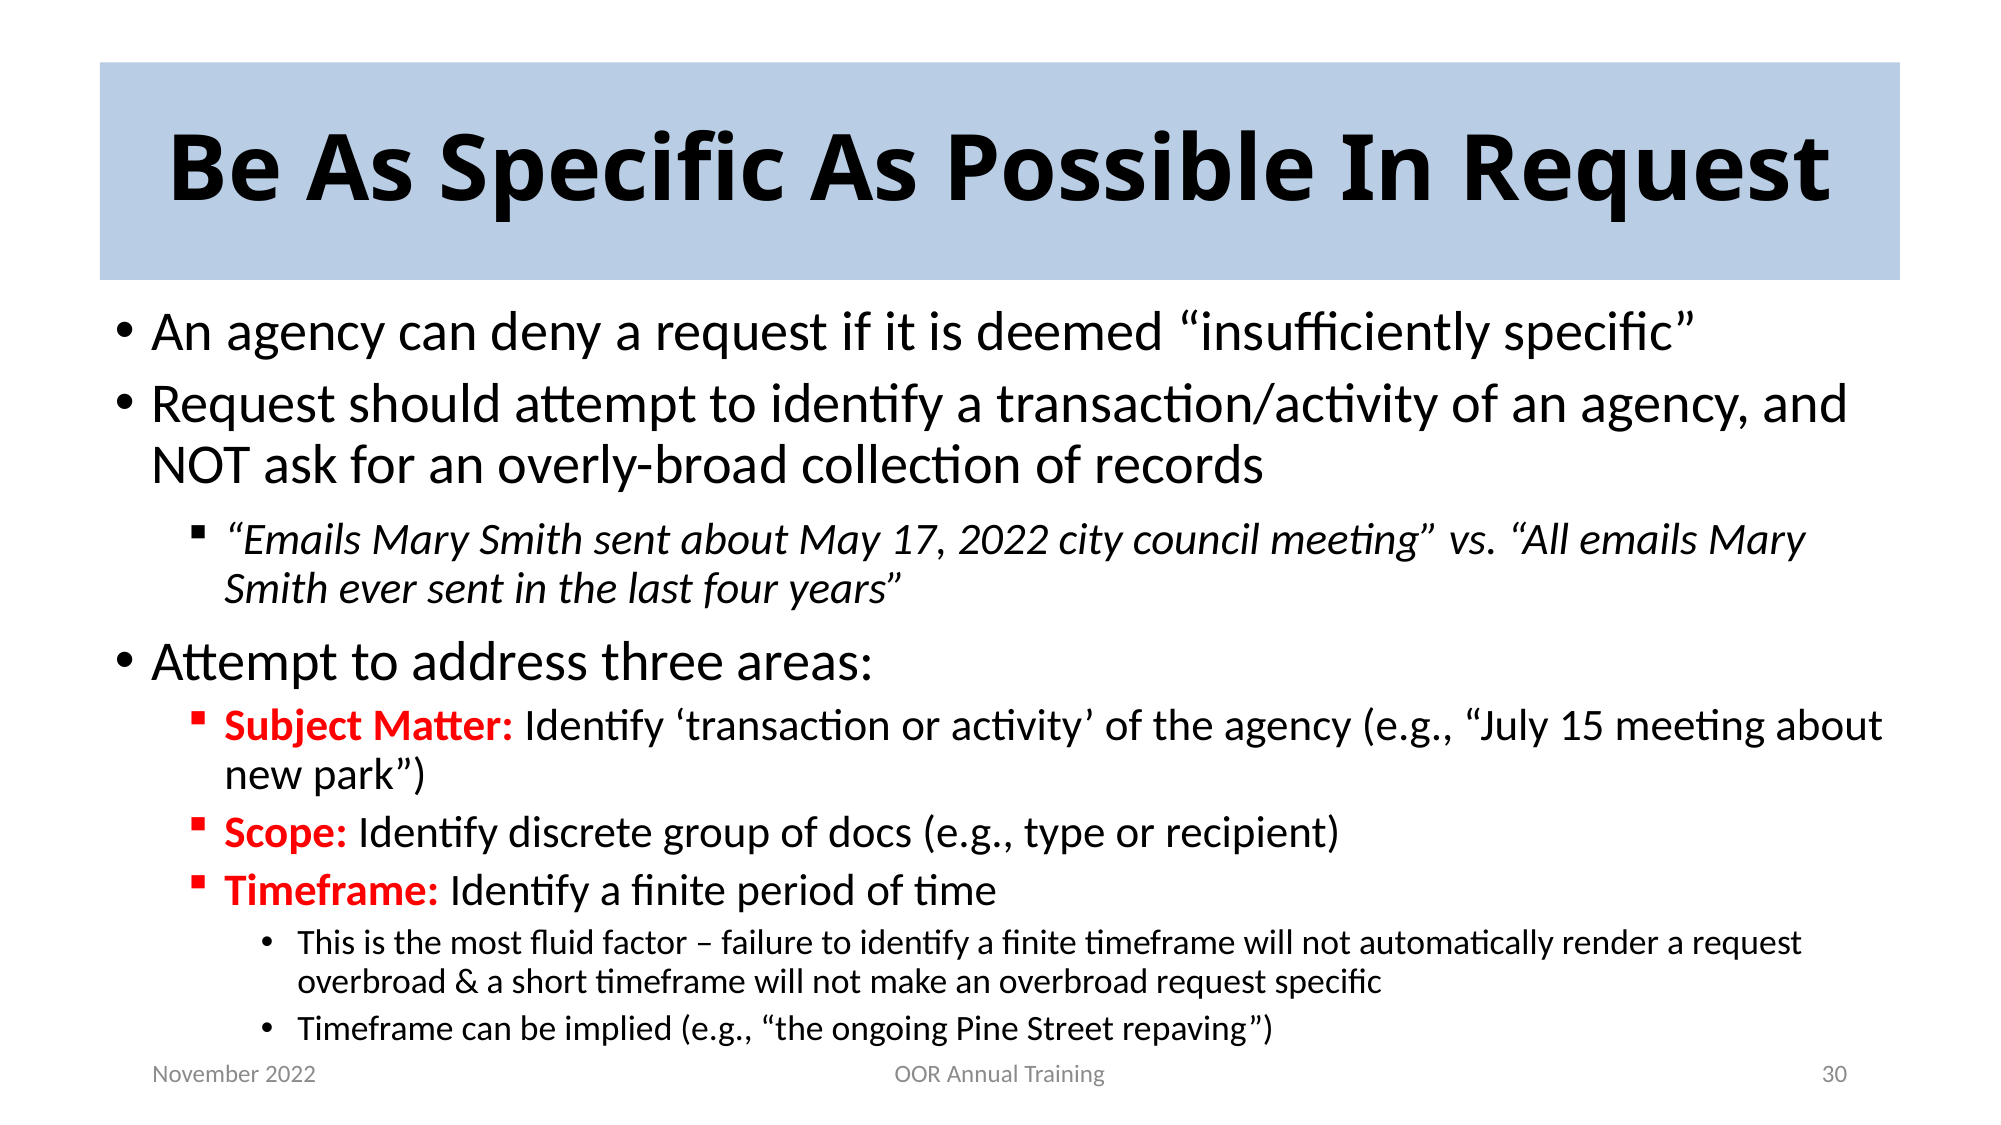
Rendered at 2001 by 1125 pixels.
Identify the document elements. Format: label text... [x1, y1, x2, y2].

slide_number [137, 1042, 588, 1103]
title Be As Specific As Possible In Request [99, 62, 1900, 280]
footer OOR Annual Training [662, 1042, 1338, 1103]
list An agency can deny a request if it is deemed “insufficiently specific” Request should attempt to identify a transaction/activity of an agency, and NOT ask for an overly-broad collection of records “Emails Mary Smith sent about May 17, 2022 city council meeting” vs. “All emails Mary Smith ever sent in the last four years” Attempt to address three areas: Subject Matter: Identify ‘transaction or activity’ of the agency (e.g., “July 15 meeting about new park”) Scope: Identify discrete group of docs (e.g., type or recipient) Timeframe: Identify a finite period of time This is the most fluid factor – failure to identify a finite timeframe will not automatically render a request overbroad & a short timeframe will not make an overbroad request specific Timeframe can be implied (e.g., “the ongoing Pine Street repaving”) [99, 294, 1900, 1063]
slide_number 30 [1412, 1042, 1863, 1103]
